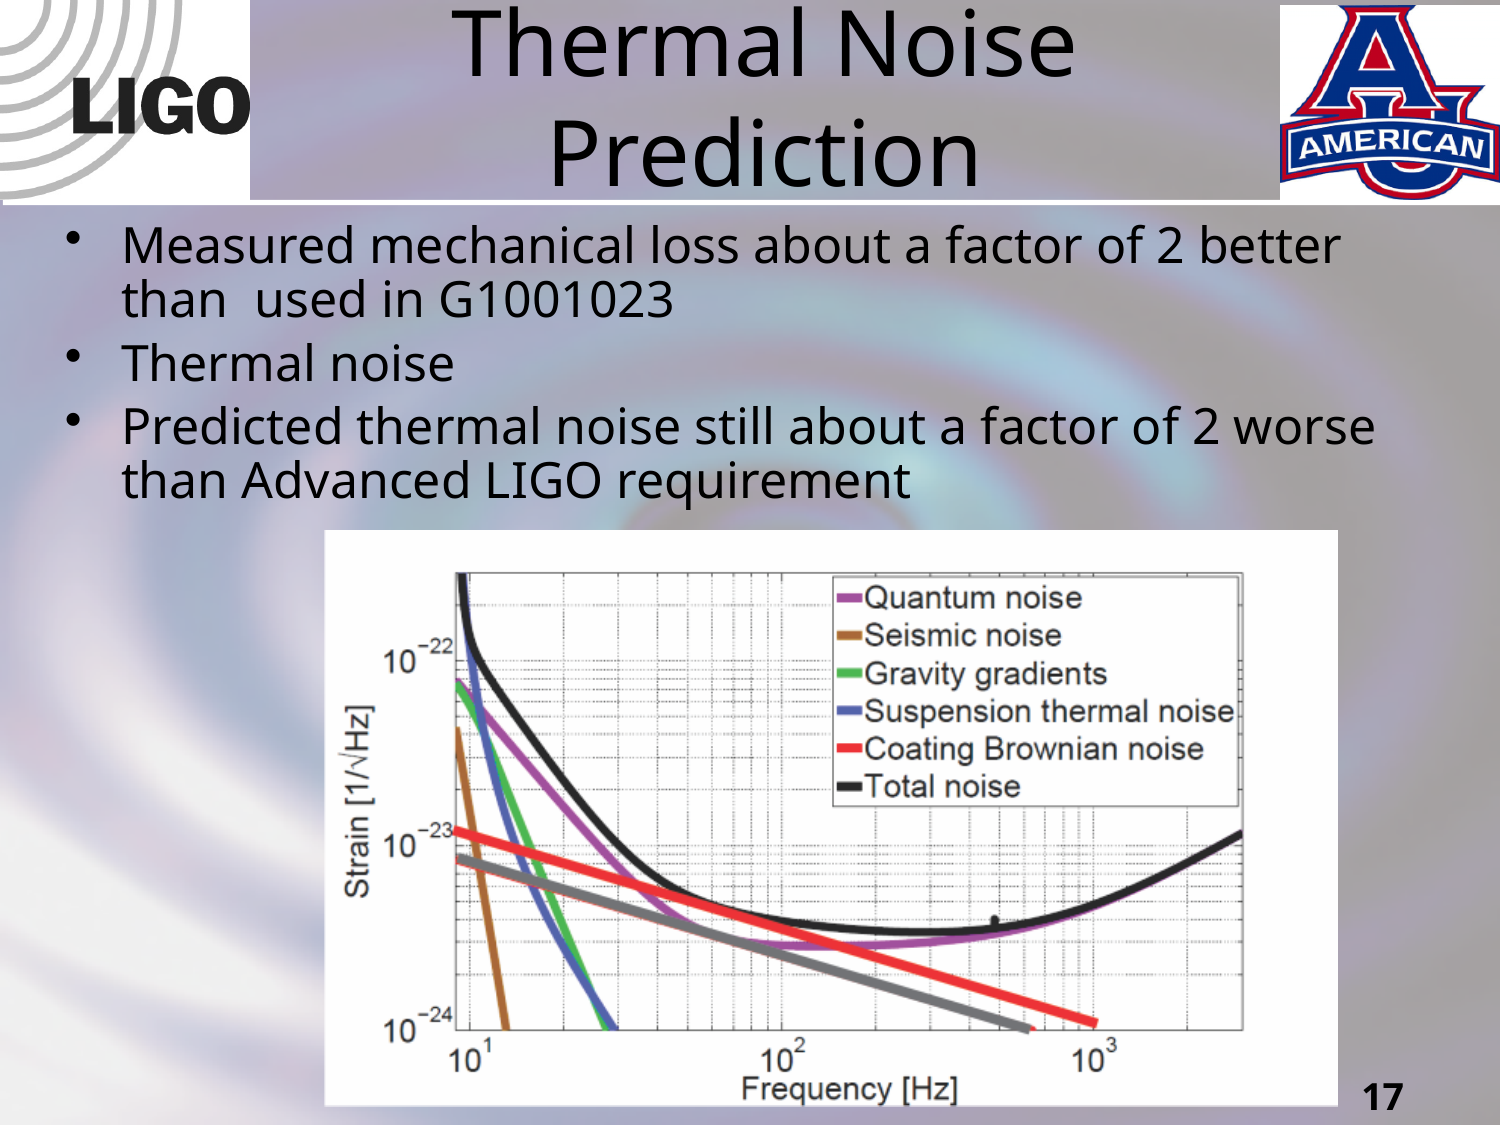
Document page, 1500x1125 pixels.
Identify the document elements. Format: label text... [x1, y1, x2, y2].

title Thermal Noise Prediction [249, 1, 1281, 189]
picture [0, 0, 1500, 1125]
